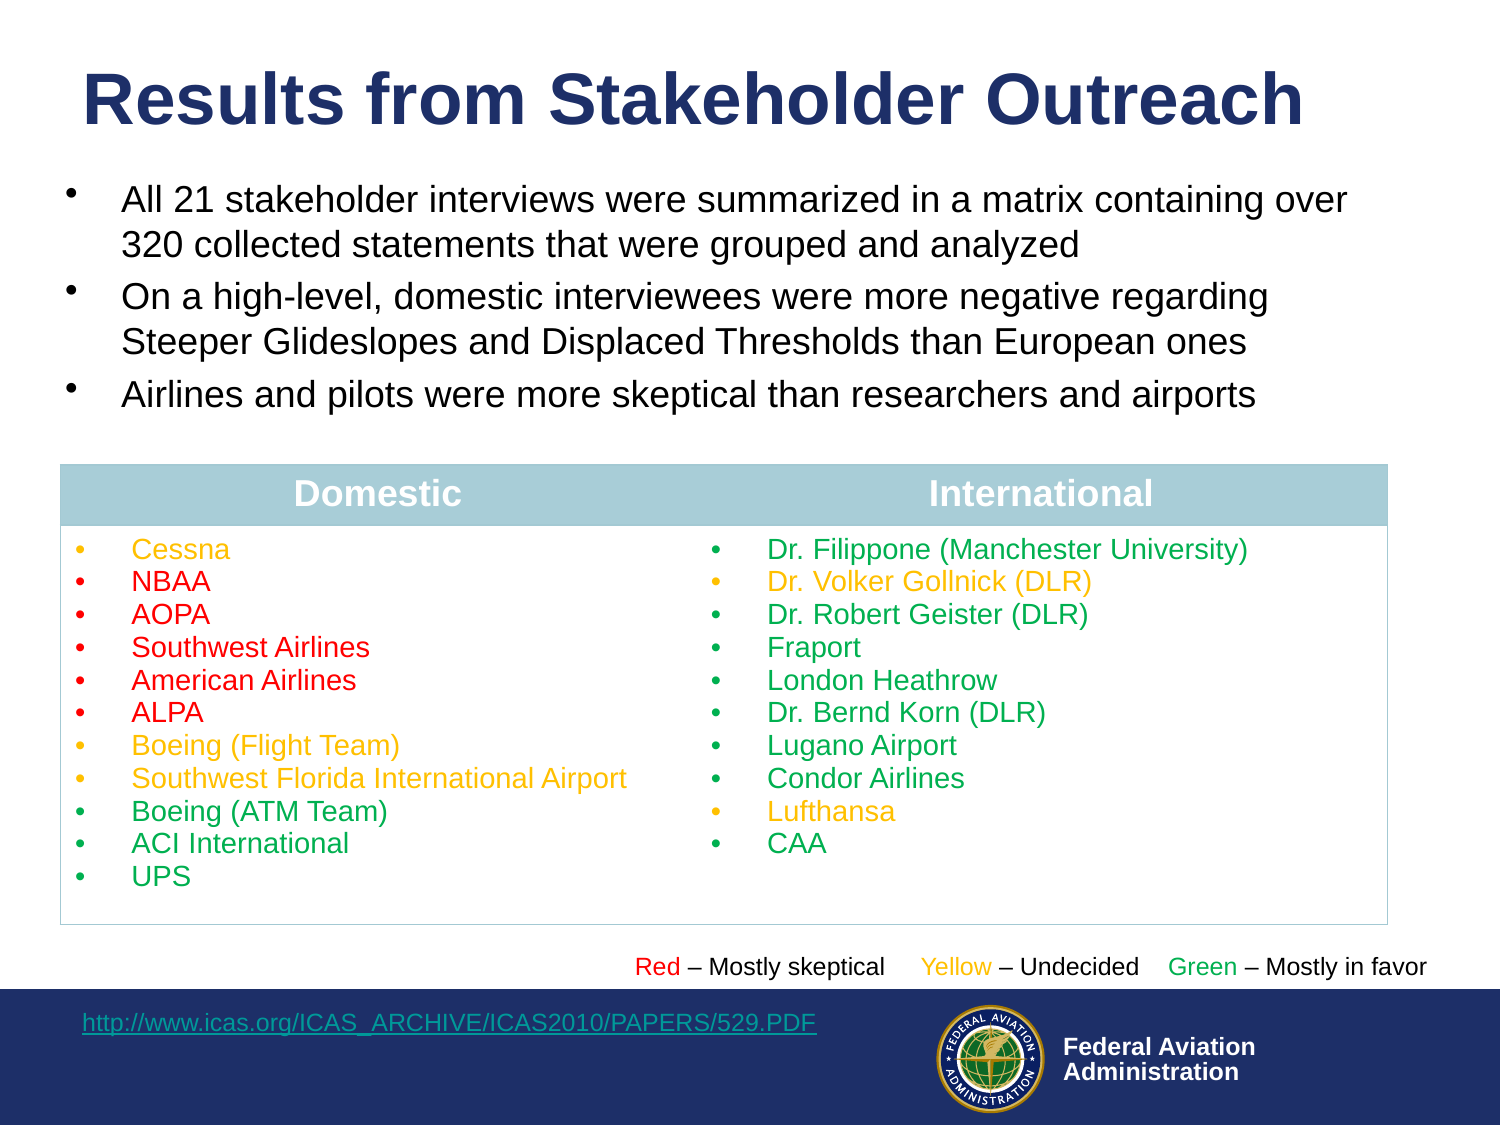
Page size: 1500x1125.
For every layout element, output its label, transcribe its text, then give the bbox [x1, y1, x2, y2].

text_box Red – Mostly skeptical Yellow – Undecided Green – Mostly in favor [620, 943, 1458, 988]
table_cell Dr. Filippone (Manchester University) Dr. Volker Gollnick (DLR) Dr. Robert Geister (DLR) Fraport London Heathrow Dr. Bernd Korn (DLR) Lugano Airport Condor Airlines Lufthansa CAA [696, 526, 1387, 924]
title Results from Stakeholder Outreach [67, 45, 1458, 146]
table_header International [696, 466, 1387, 524]
table_header Domestic [61, 466, 696, 524]
text_box http://www.icas.org/ICAS_ARCHIVE/ICAS2010/PAPERS/529.PDF [67, 999, 876, 1045]
list All 21 stakeholder interviews were summarized in a matrix containing over 320 collected statements that were grouped and analyzed On a high-level, domestic interviewees were more negative regarding Steeper Glideslopes and Displaced Thresholds than European ones Airlines and pilots were more skeptical than researchers and airports [50, 167, 1371, 438]
table_cell Cessna NBAA AOPA Southwest Airlines American Airlines ALPA Boeing (Flight Team) Southwest Florida International Airport Boeing (ATM Team) ACI International UPS [61, 526, 696, 924]
